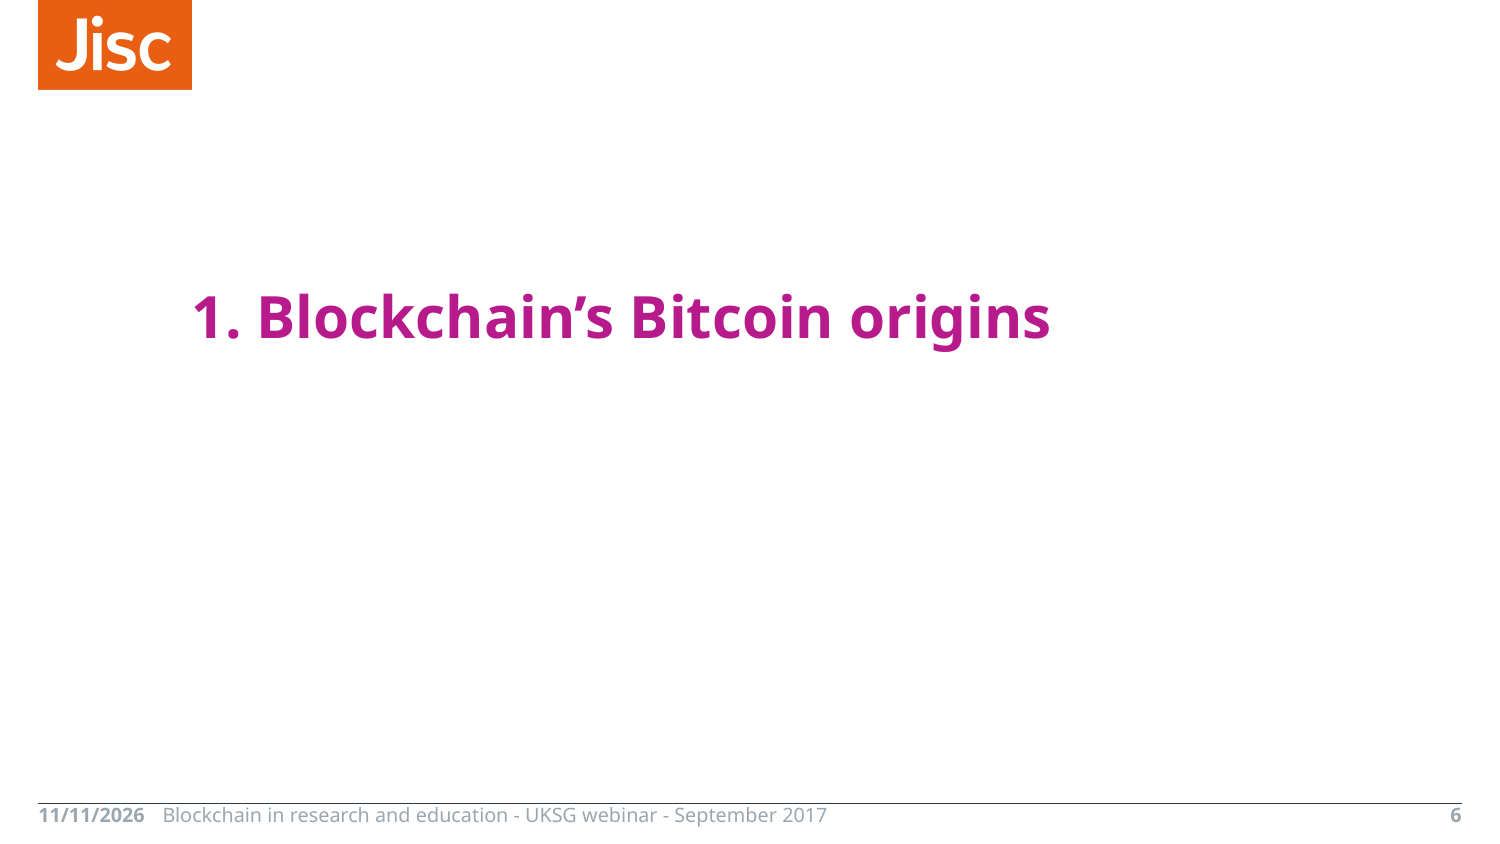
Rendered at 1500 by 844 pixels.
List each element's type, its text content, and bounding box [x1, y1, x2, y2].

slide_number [38, 803, 157, 833]
footer Blockchain in research and education - UKSG webinar - September 2017 [162, 803, 1338, 833]
title 1. Blockchain’s Bitcoin origins [191, 280, 1462, 352]
picture [38, 0, 192, 90]
slide_number 6 [1343, 803, 1462, 833]
